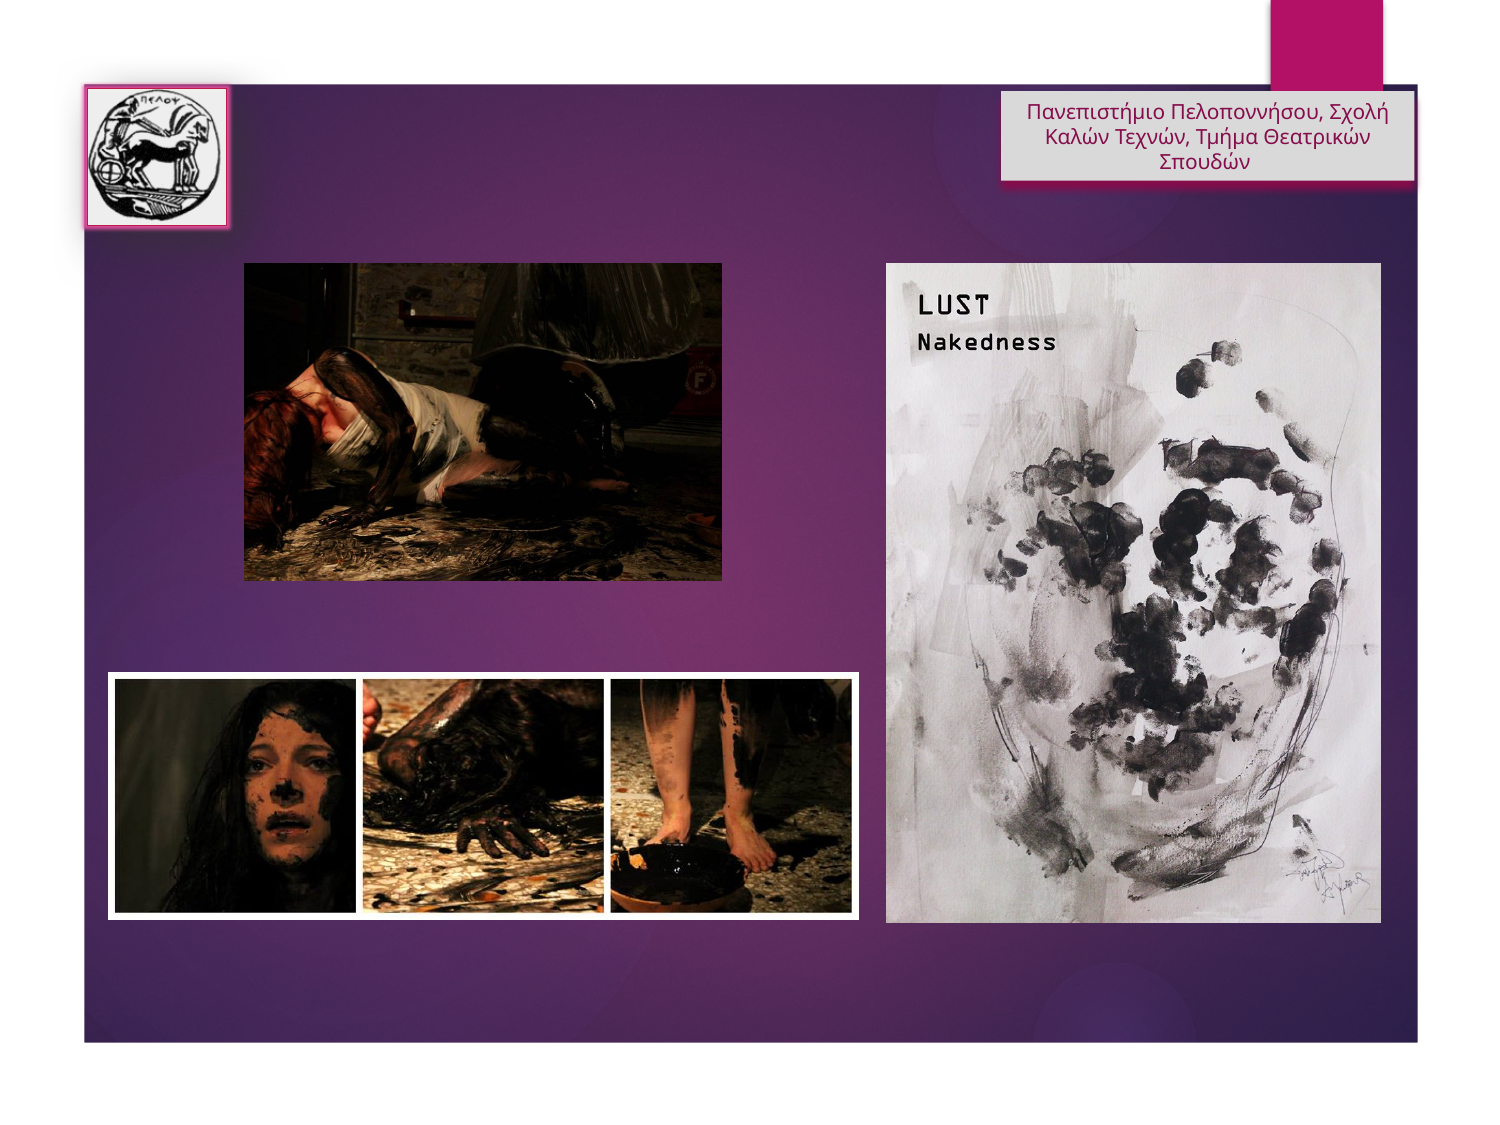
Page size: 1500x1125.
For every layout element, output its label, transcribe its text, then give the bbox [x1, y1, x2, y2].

picture [886, 263, 1381, 923]
text_box Πανεπιστήμιο Πελοποννήσου, Σχολή Καλών Τεχνών, Τμήμα Θεατρικών Σπουδών [1001, 91, 1415, 181]
picture [244, 263, 722, 582]
picture [87, 88, 227, 226]
picture [107, 672, 859, 920]
